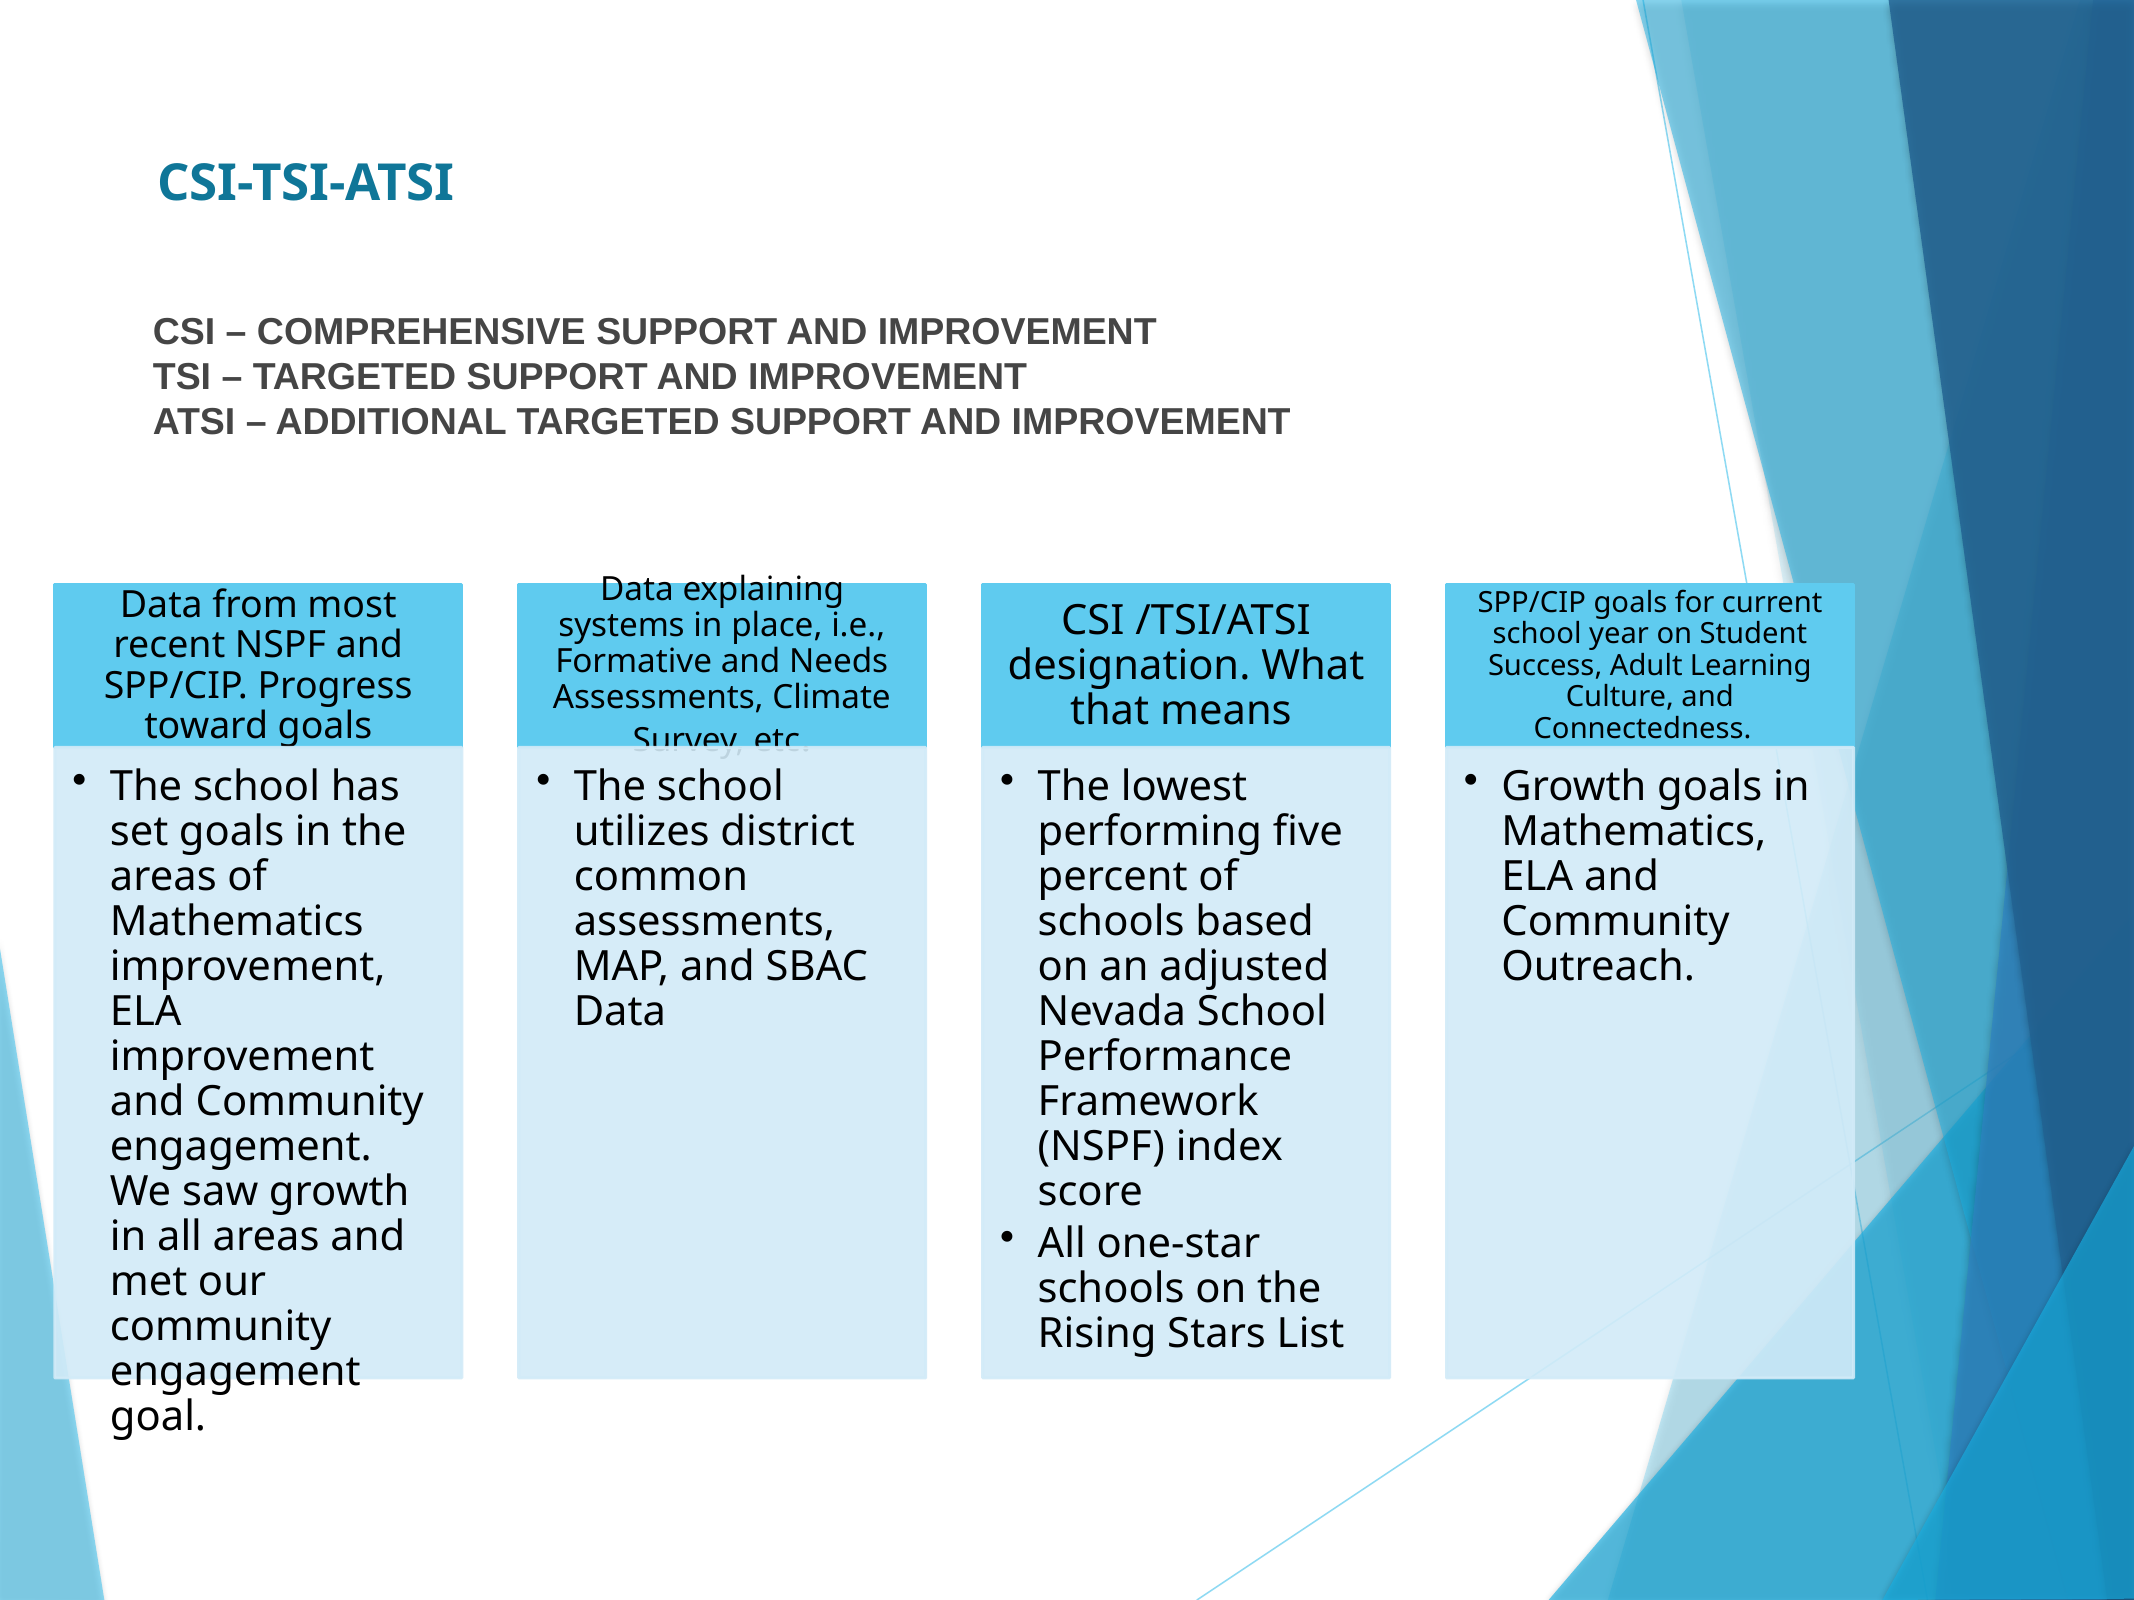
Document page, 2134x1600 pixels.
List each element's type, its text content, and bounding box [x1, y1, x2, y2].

title CSI-TSI-ATSI​ [142, 142, 1624, 275]
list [53, 474, 1855, 1489]
text_box CSI – COMPREHENSIVE SUPPORT AND IMPROVEMENT​​ TSI – TARGETED SUPPORT AND IMPROVEMENT​​ ATSI – ADDITIONAL TARGETED SUPPORT AND IMPROVEMENT [138, 299, 1576, 449]
